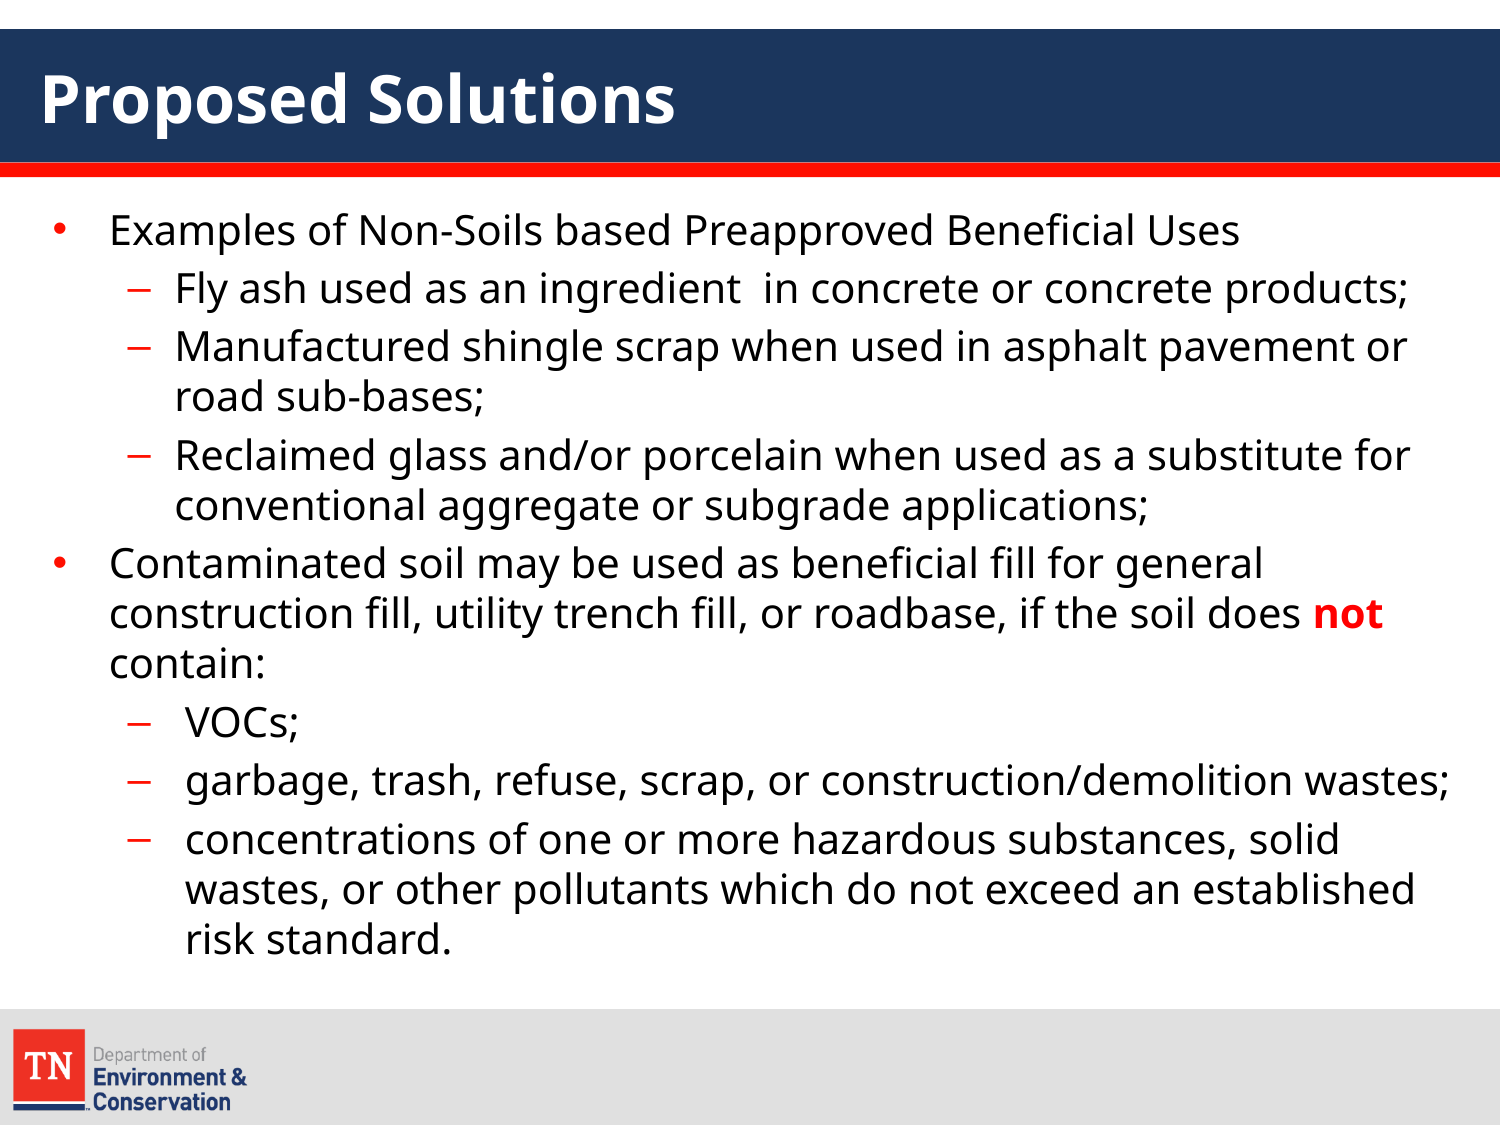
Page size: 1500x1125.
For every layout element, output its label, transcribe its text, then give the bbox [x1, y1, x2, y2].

title Proposed Solutions [24, 29, 1475, 165]
picture [0, 1009, 260, 1125]
list Examples of Non-Soils based Preapproved Beneficial Uses Fly ash used as an ingredient in concrete or concrete products; Manufactured shingle scrap when used in asphalt pavement or road sub-bases; Reclaimed glass and/or porcelain when used as a substitute for conventional aggregate or subgrade applications; Contaminated soil may be used as beneficial fill for general construction fill, utility trench fill, or roadbase, if the soil does not contain: VOCs; garbage, trash, refuse, scrap, or construction/demolition wastes; concentrations of one or more hazardous substances, solid wastes, or other pollutants which do not exceed an established risk standard. [37, 195, 1475, 1010]
